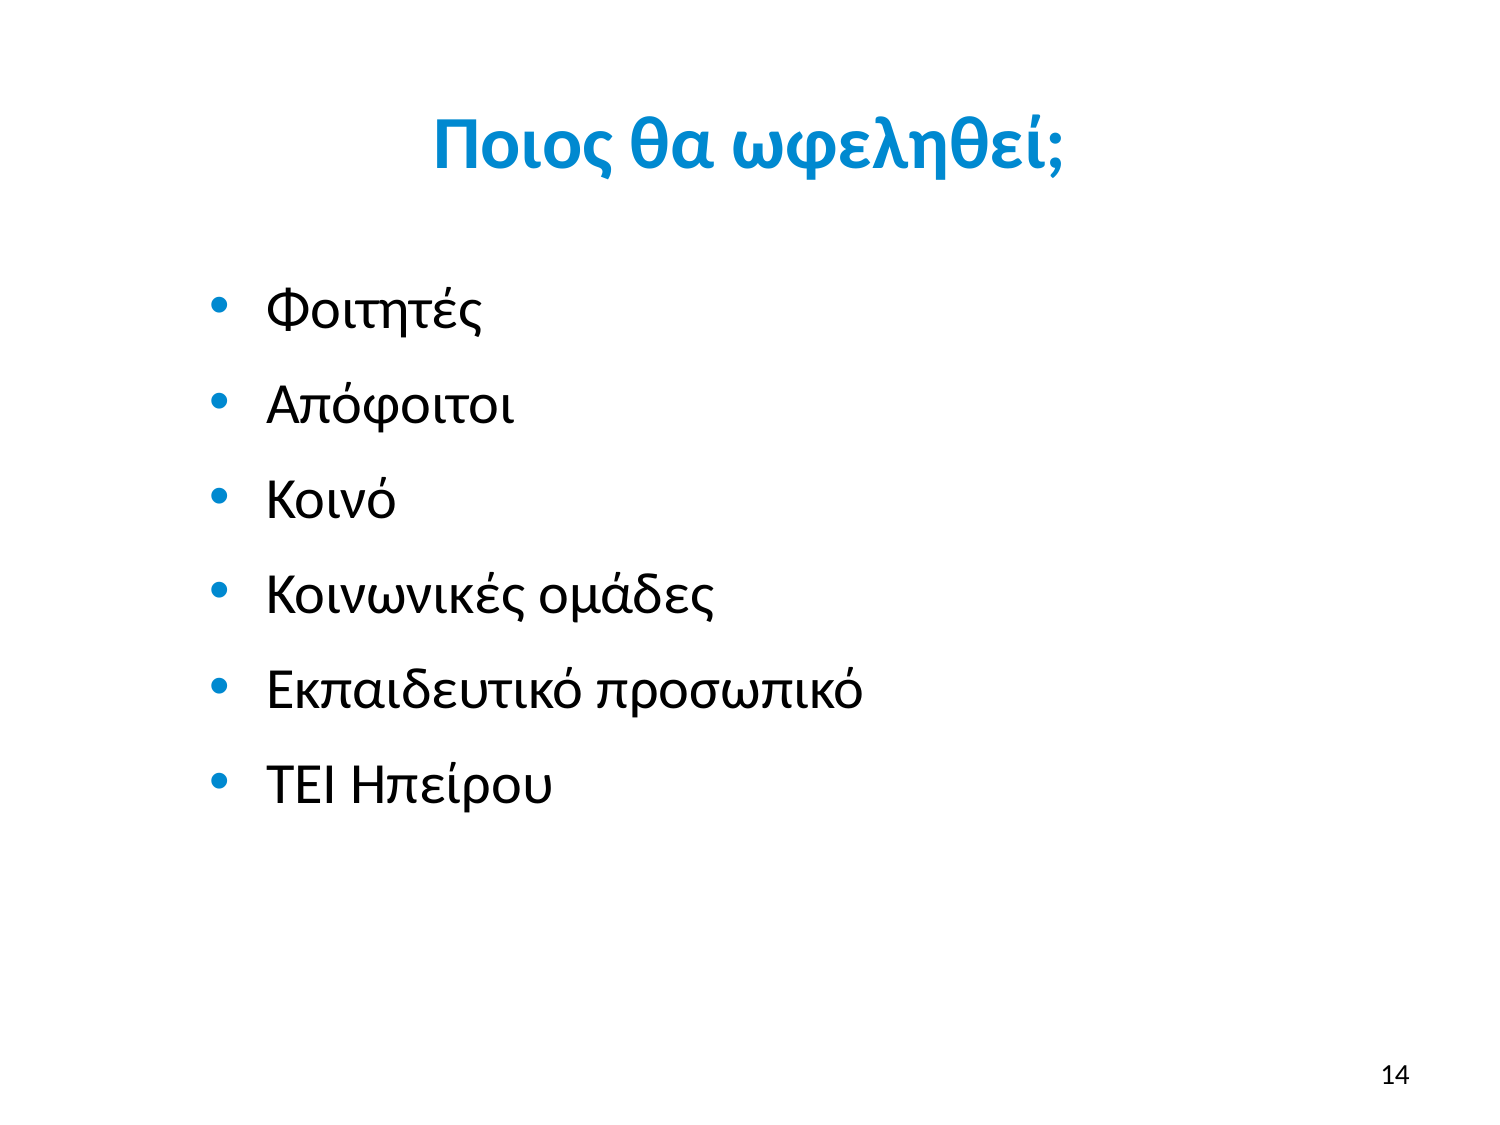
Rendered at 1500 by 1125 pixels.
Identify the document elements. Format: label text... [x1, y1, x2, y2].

slide_number 14 [1074, 1042, 1425, 1103]
title Ποιος θα ωφεληθεί; [74, 44, 1426, 233]
list Φοιτητές Απόφοιτοι Κοινό Κοινωνικές ομάδες Εκπαιδευτικό προσωπικό ΤΕΙ Ηπείρου [194, 262, 1426, 1006]
